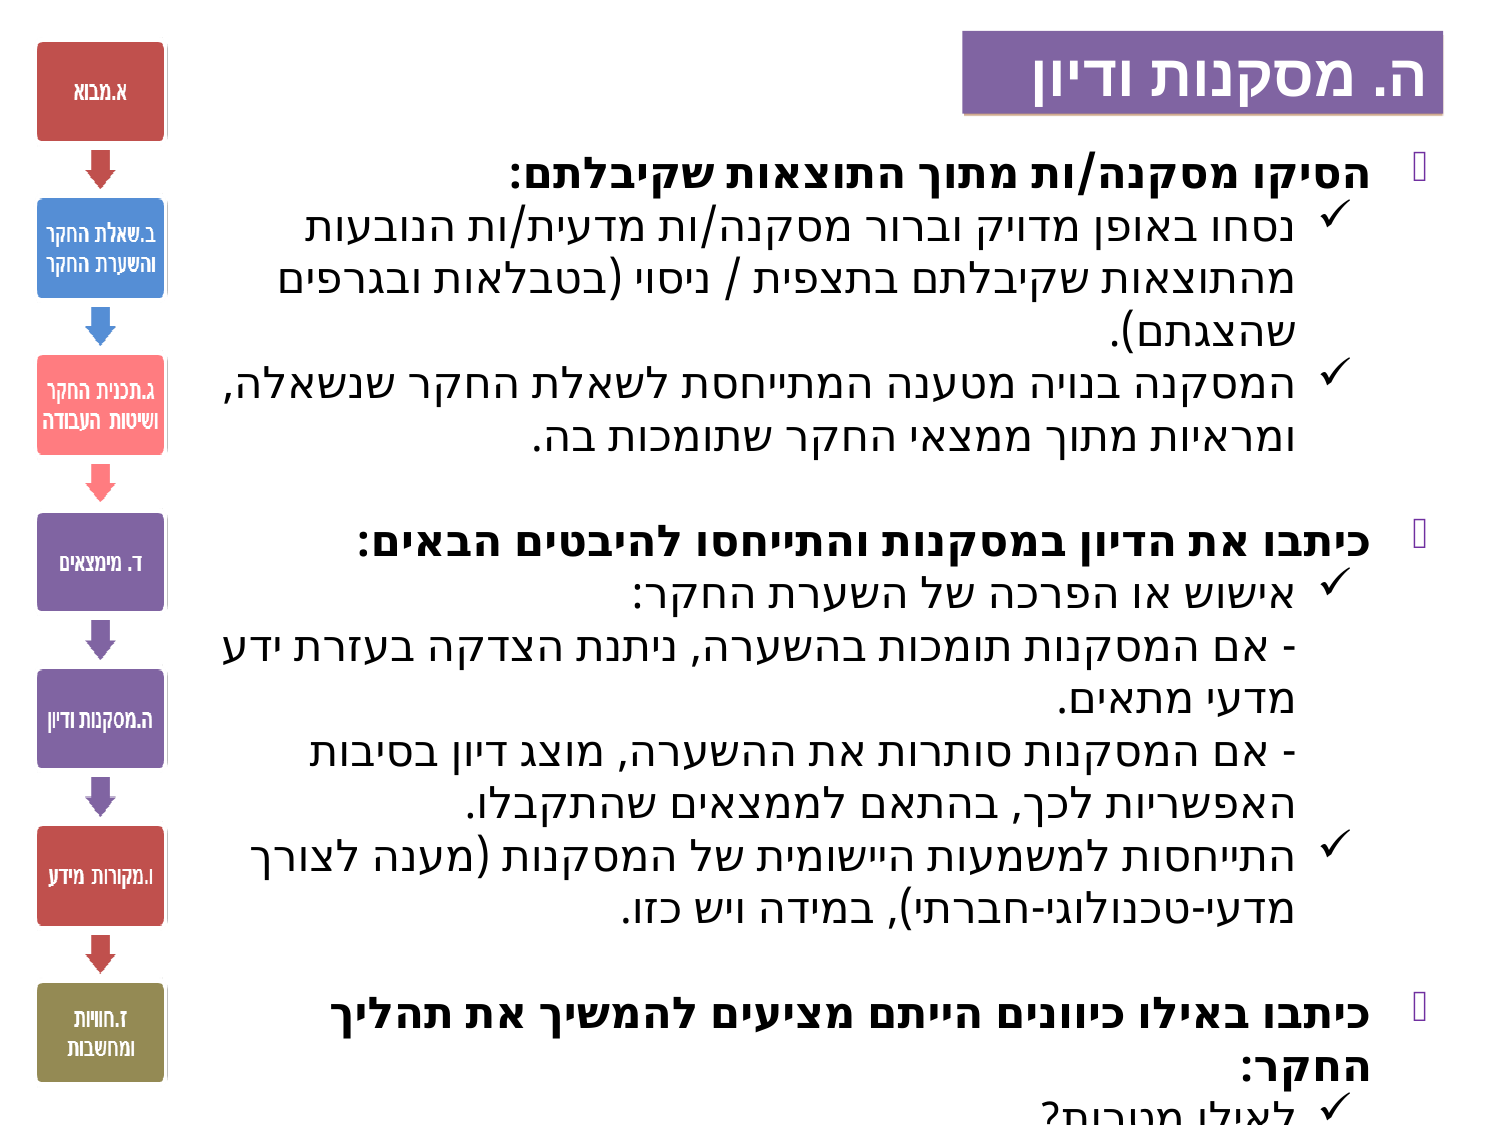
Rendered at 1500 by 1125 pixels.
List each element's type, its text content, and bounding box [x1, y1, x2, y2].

picture [0, 37, 188, 1088]
text_box הסיקו מסקנה/ות מתוך התוצאות שקיבלתם: נסחו באופן מדויק וברור מסקנה/ות מדעית/ות הנובעות מהתוצאות שקיבלתם בתצפית / ניסוי (בטבלאות ובגרפים שהצגתם). המסקנה בנויה מטענה המתייחסת לשאלת החקר שנשאלה, ומראיות מתוך ממצאי החקר שתומכות בה. כיתבו את הדיון במסקנות והתייחסו להיבטים הבאים: אישוש או הפרכה של השערת החקר: - אם המסקנות תומכות בהשערה, ניתנת הצדקה בעזרת ידע מדעי מתאים. - אם המסקנות סותרות את ההשערה, מוצג דיון בסיבות האפשריות לכך, בהתאם לממצאים שהתקבלו. התייחסות למשמעות היישומית של המסקנות (מענה לצורך מדעי-טכנולוגי-חברתי), במידה ויש כזו. כיתבו באילו כיוונים הייתם מציעים להמשיך את תהליך החקר: לאילו מטרות? מה יהיו שאלות החקר שתמליצו לחקור? [187, 137, 1444, 1125]
text_box ה. מסקנות ודיון [962, 30, 1444, 114]
